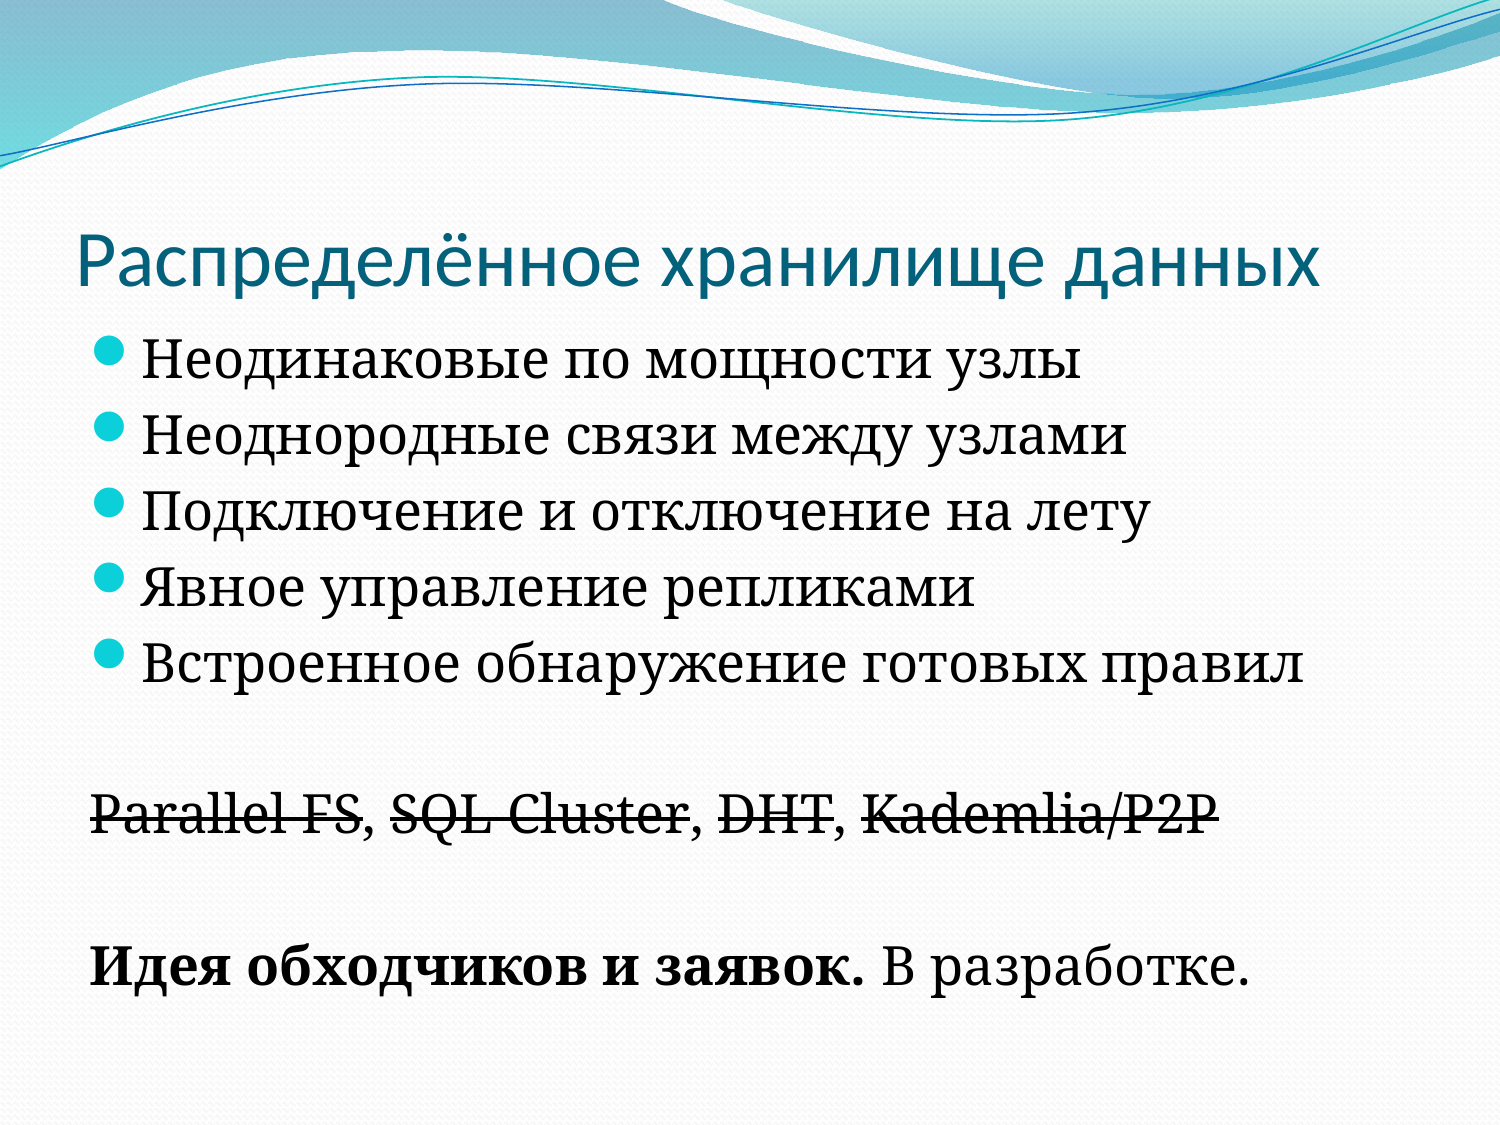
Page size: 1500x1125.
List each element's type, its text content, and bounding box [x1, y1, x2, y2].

list Неодинаковые по мощности узлы Неоднородные связи между узлами Подключение и отключение на лету Явное управление репликами Встроенное обнаружение готовых правил Parallel FS, SQL Cluster, DHT, Kademlia/P2P Идея обходчиков и заявок. В разработке. [75, 317, 1425, 1038]
title Распределённое хранилище данных [75, 115, 1425, 303]
